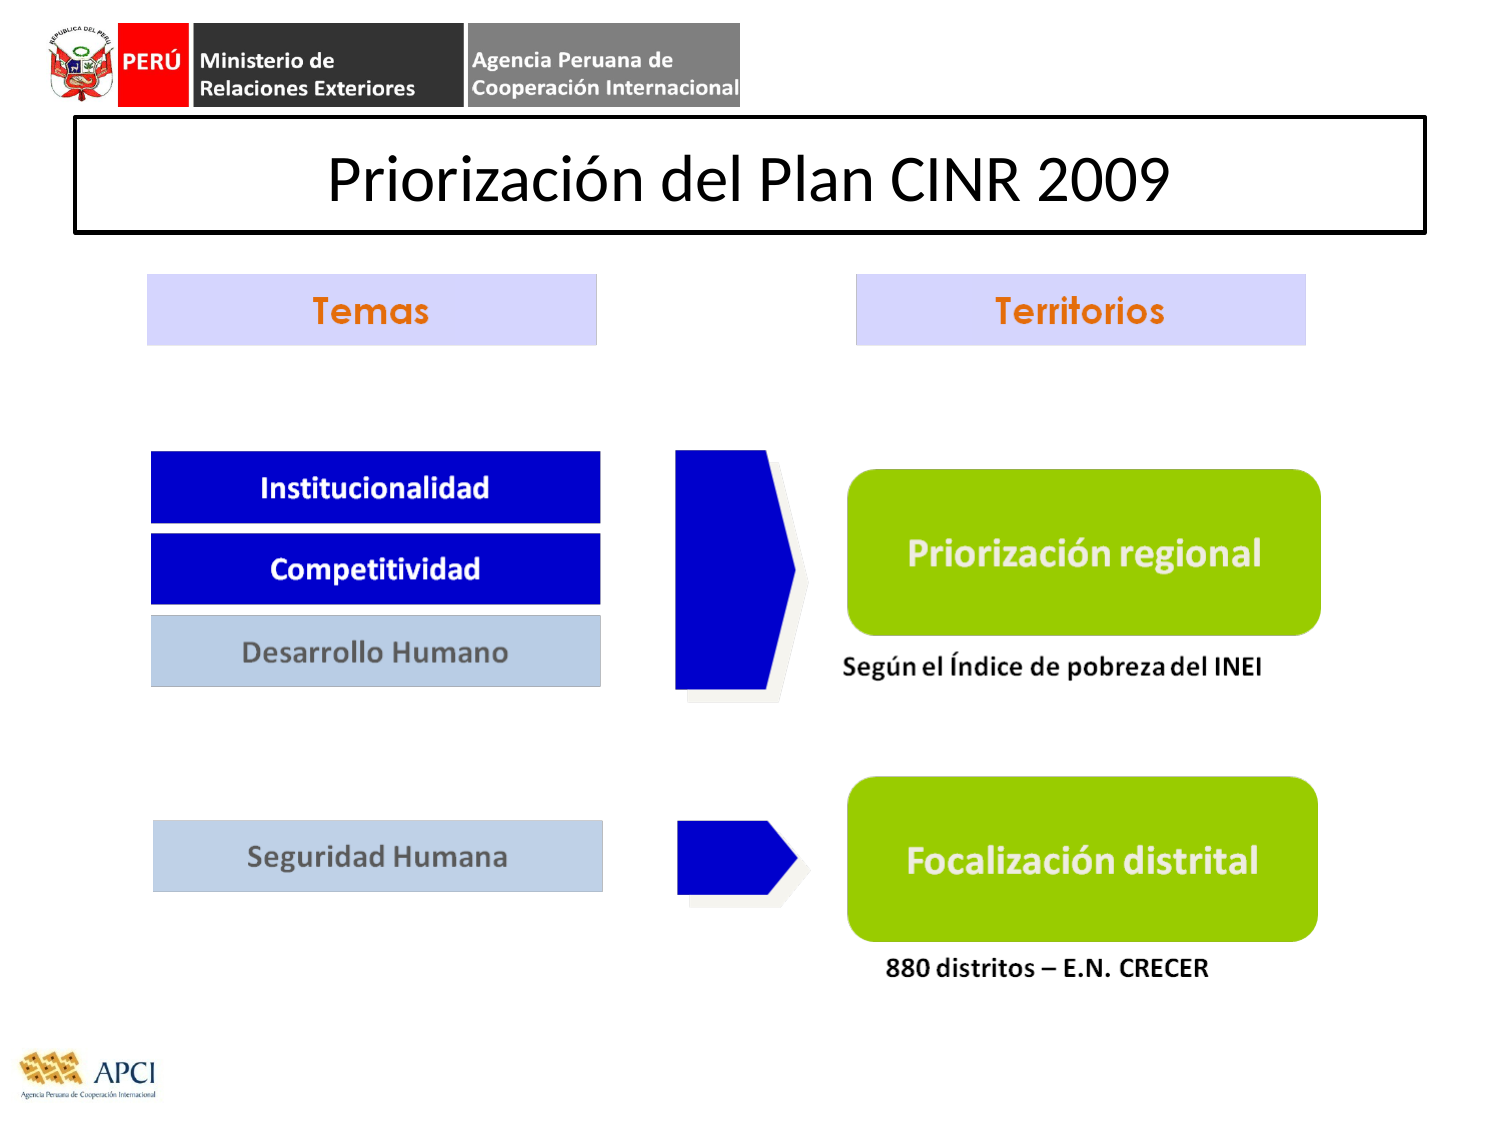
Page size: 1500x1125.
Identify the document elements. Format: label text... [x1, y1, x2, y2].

picture [46, 23, 740, 107]
picture [0, 1037, 176, 1120]
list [146, 273, 1354, 994]
title Priorización del Plan CINR 2009 [73, 115, 1427, 235]
